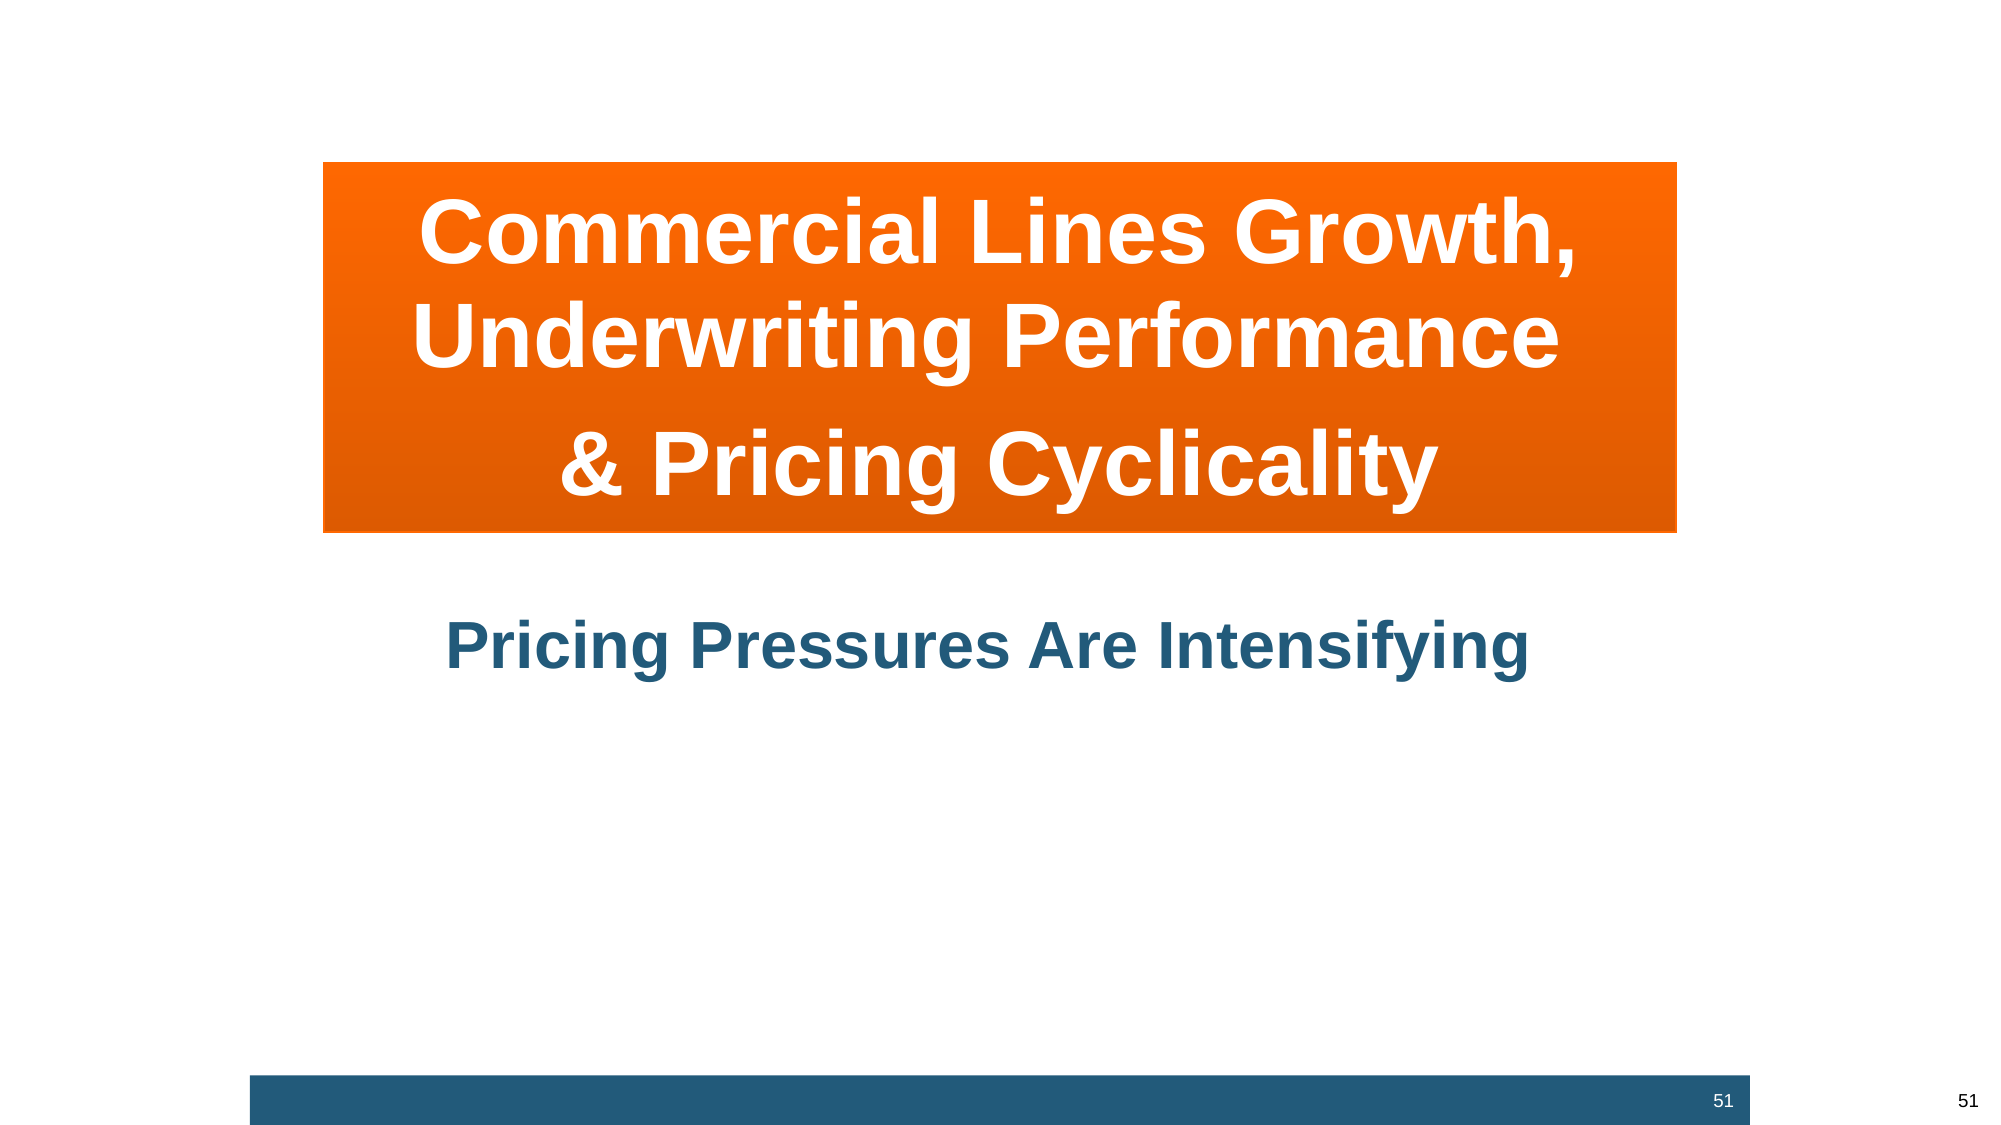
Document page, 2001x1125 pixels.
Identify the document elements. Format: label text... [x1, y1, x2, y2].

text_box Commercial Lines Growth, Underwriting Performance & Pricing Cyclicality [324, 163, 1676, 533]
text_box [249, 1075, 1750, 1125]
text_box Pricing Pressures Are Intensifying [279, 594, 1698, 689]
text_box 51 [1660, 1091, 1735, 1112]
slide_number 51 [1880, 1091, 1980, 1112]
